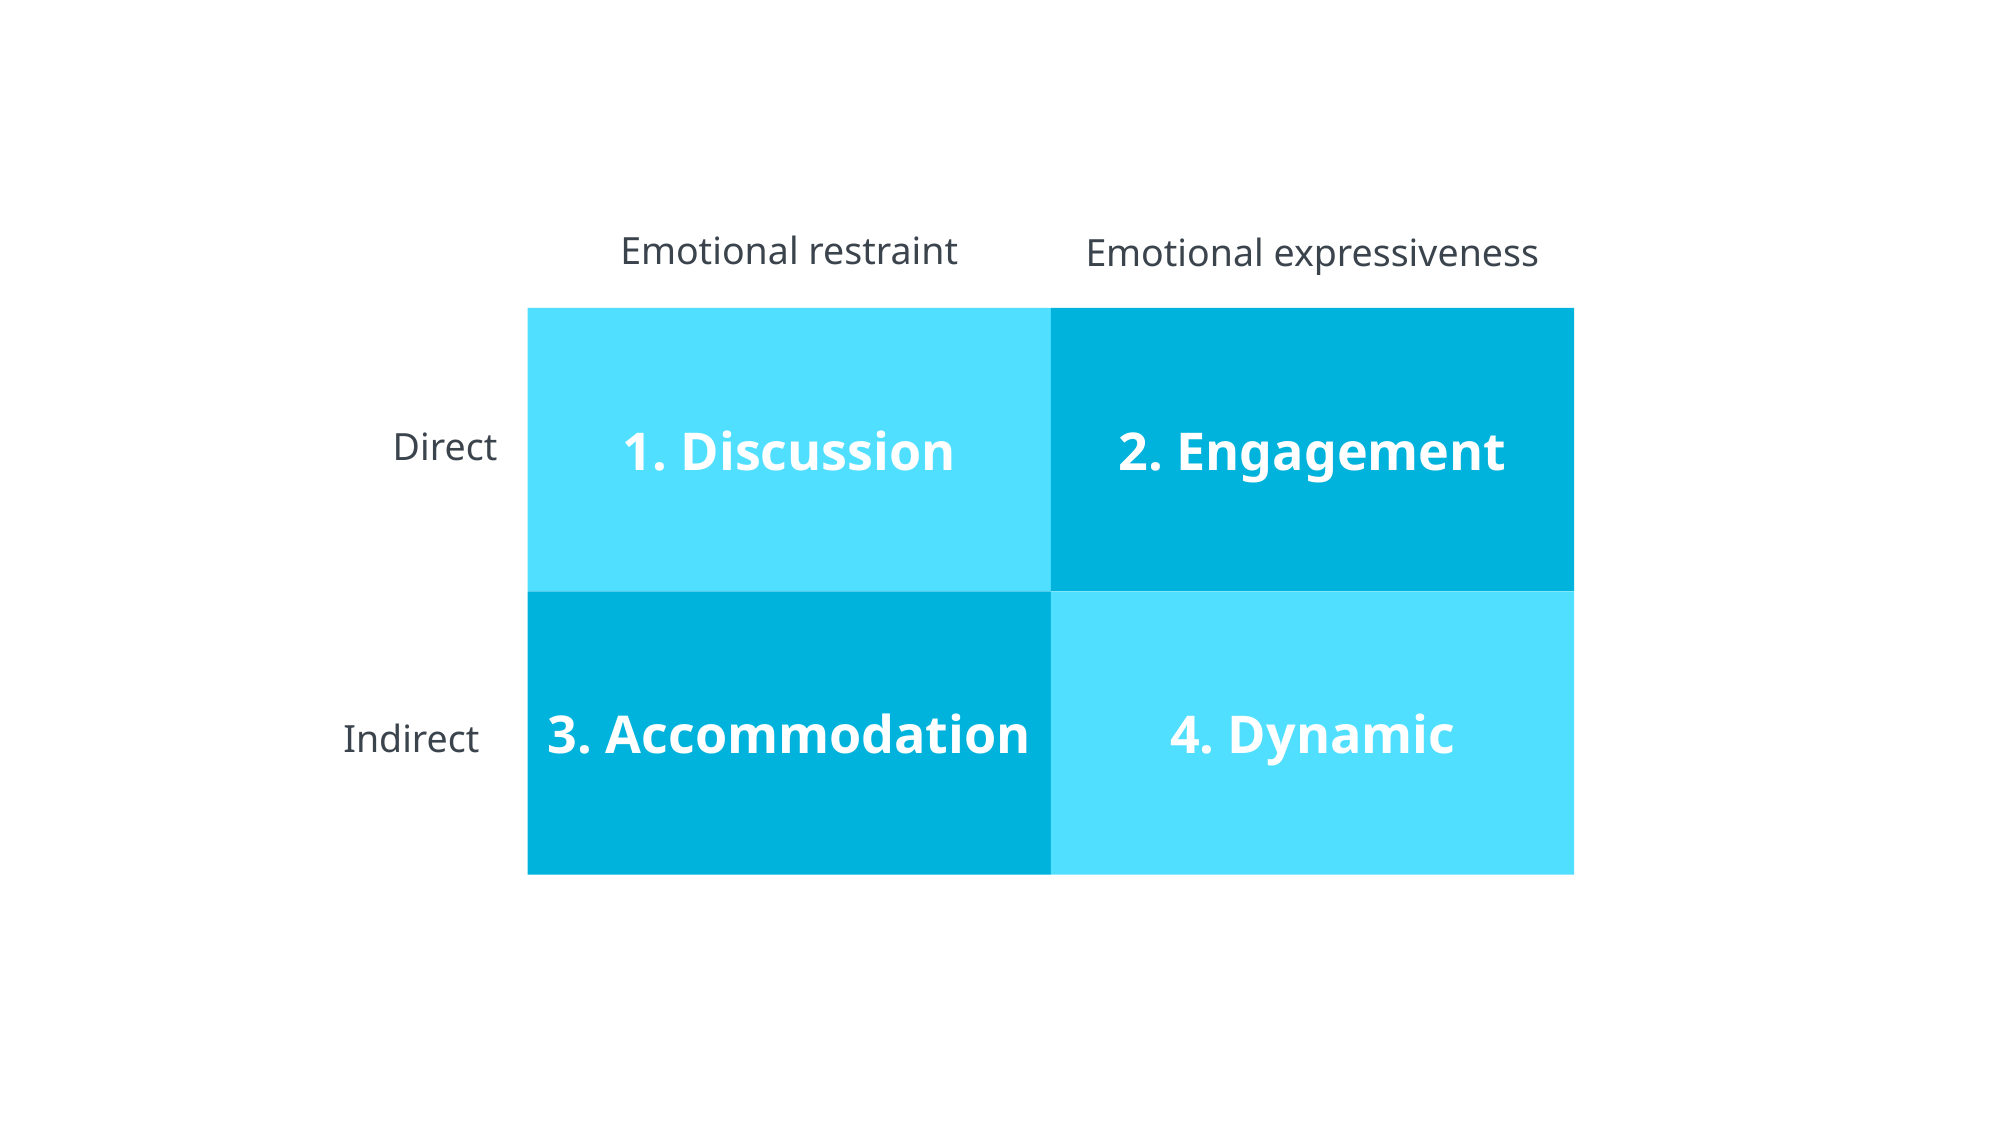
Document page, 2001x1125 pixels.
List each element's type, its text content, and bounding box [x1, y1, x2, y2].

text_box Direct [183, 415, 505, 476]
text_box Indirect [165, 707, 487, 768]
text_box Emotional restraint [527, 219, 1051, 280]
text_box Emotional expressiveness [1050, 221, 1575, 282]
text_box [527, 307, 1050, 590]
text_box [527, 590, 1050, 875]
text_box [1050, 307, 1575, 590]
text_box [1050, 590, 1575, 875]
